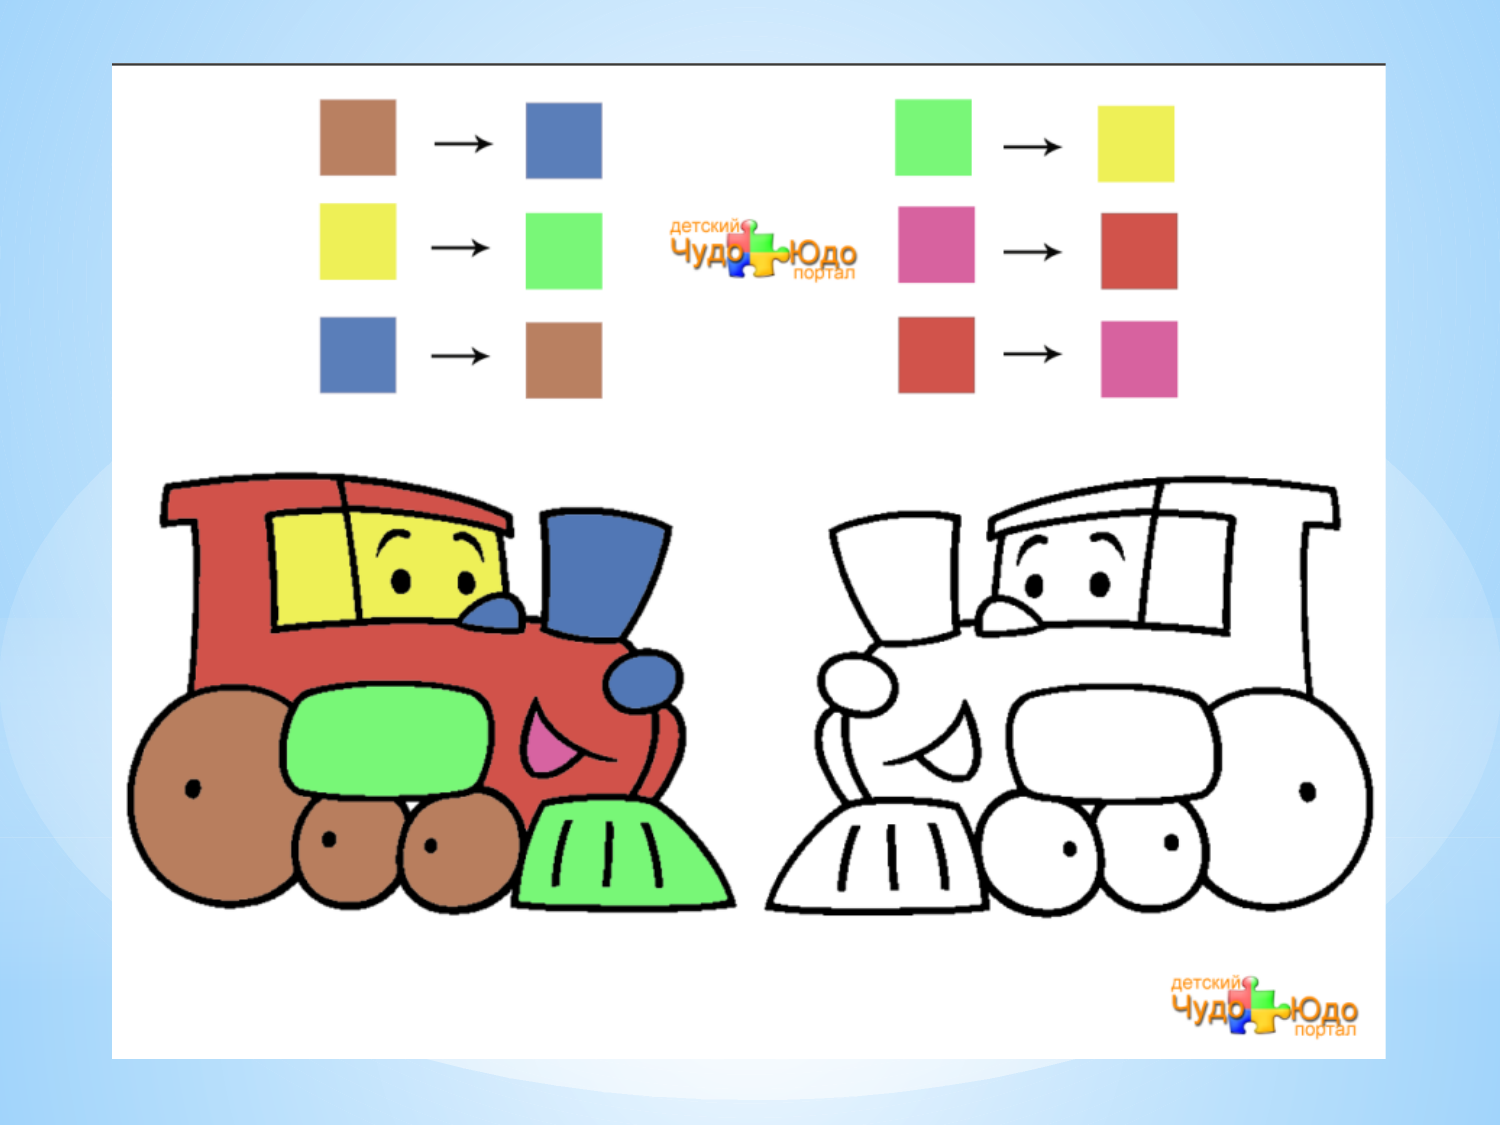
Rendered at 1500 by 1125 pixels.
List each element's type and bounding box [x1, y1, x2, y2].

list [111, 63, 1386, 1059]
